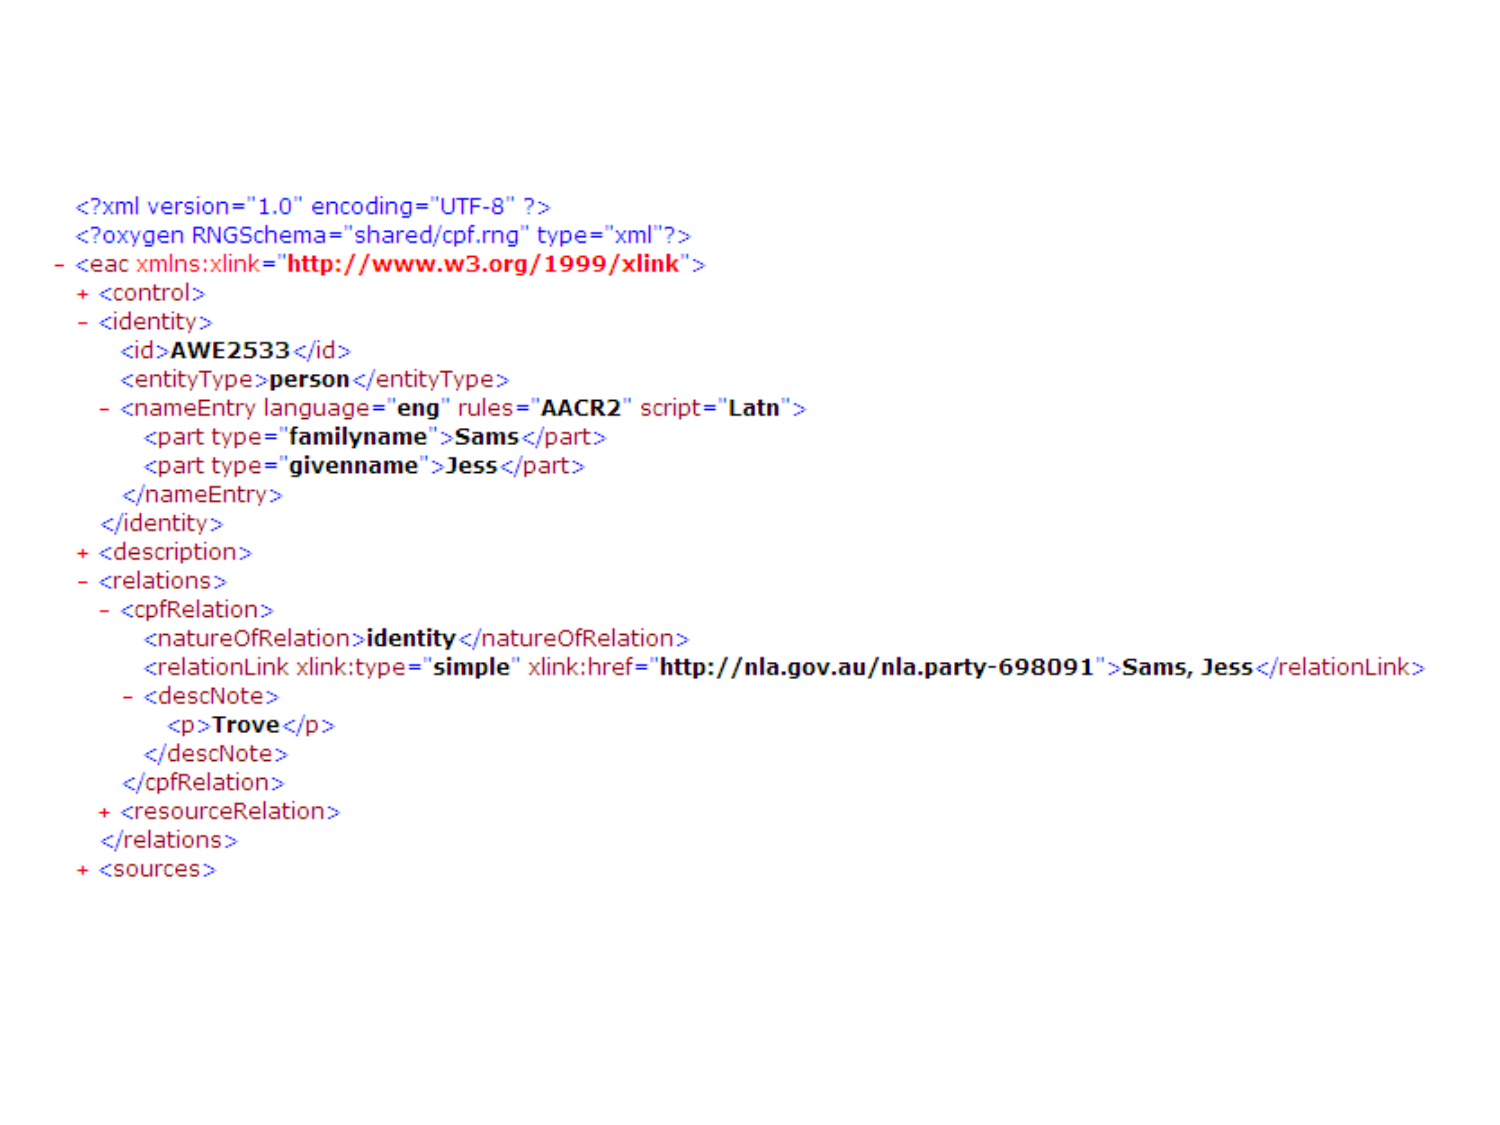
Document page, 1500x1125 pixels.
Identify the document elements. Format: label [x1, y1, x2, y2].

picture [40, 184, 1464, 887]
